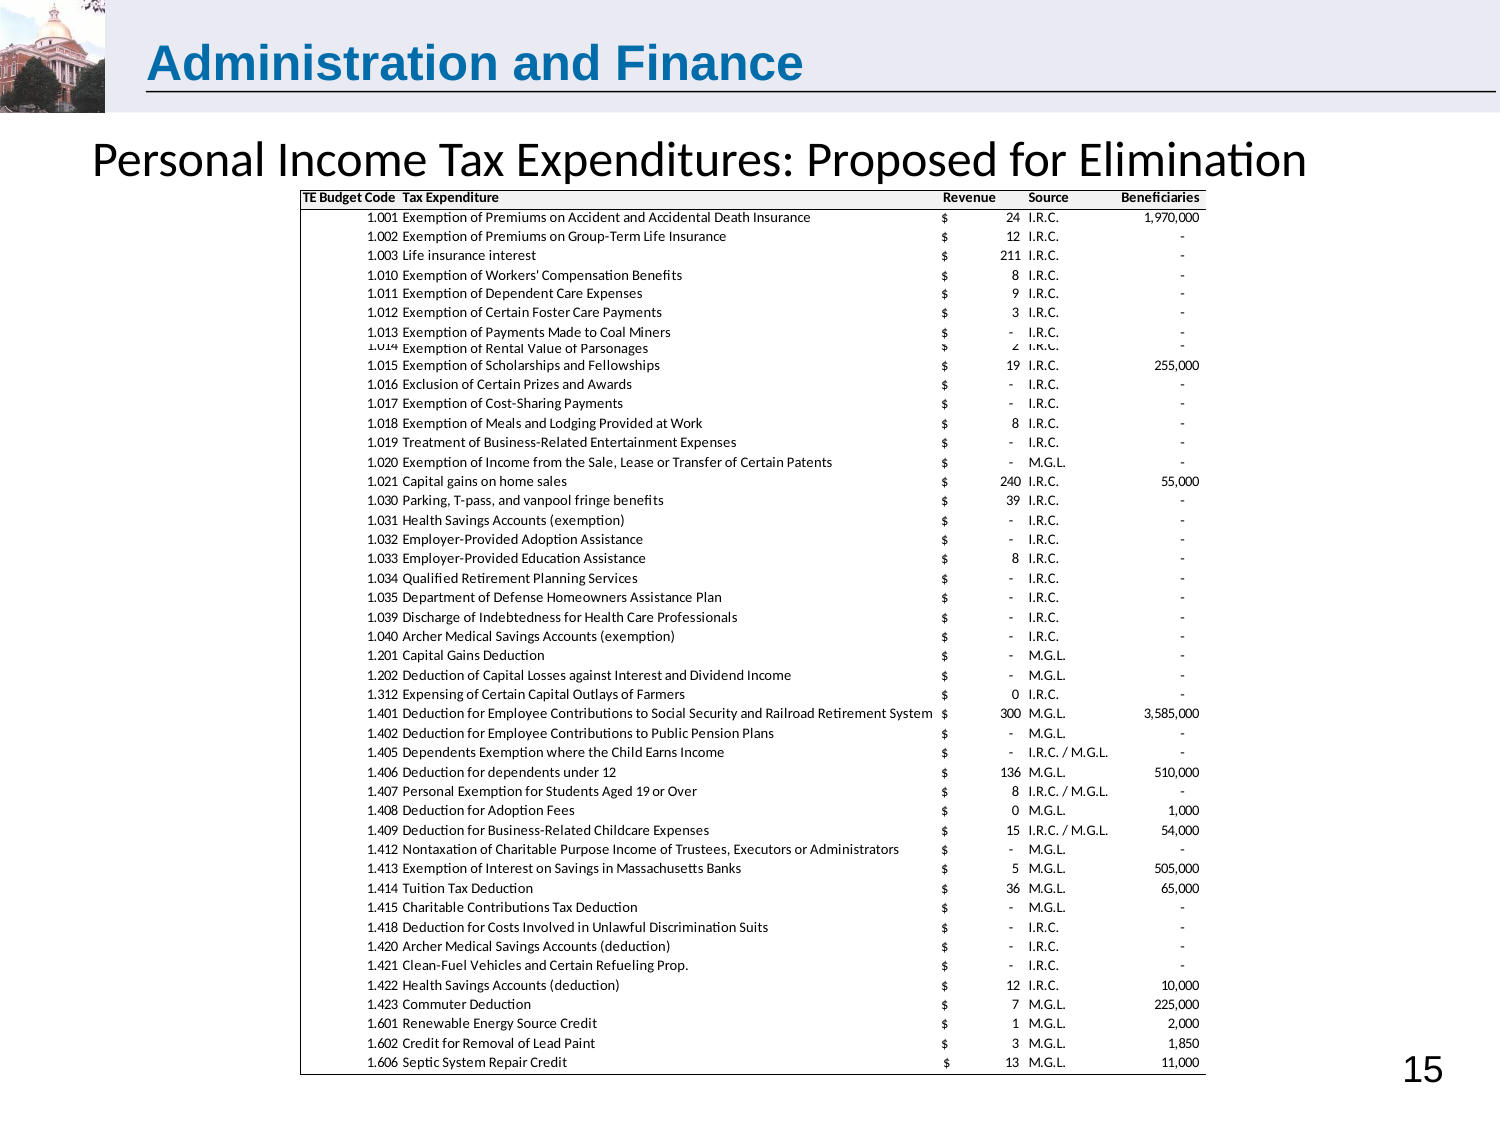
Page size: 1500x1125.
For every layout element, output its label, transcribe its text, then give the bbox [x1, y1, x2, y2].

picture [299, 189, 1207, 1076]
picture [0, 0, 105, 113]
title Personal Income Tax Expenditures: Proposed for Elimination [12, 124, 1388, 188]
